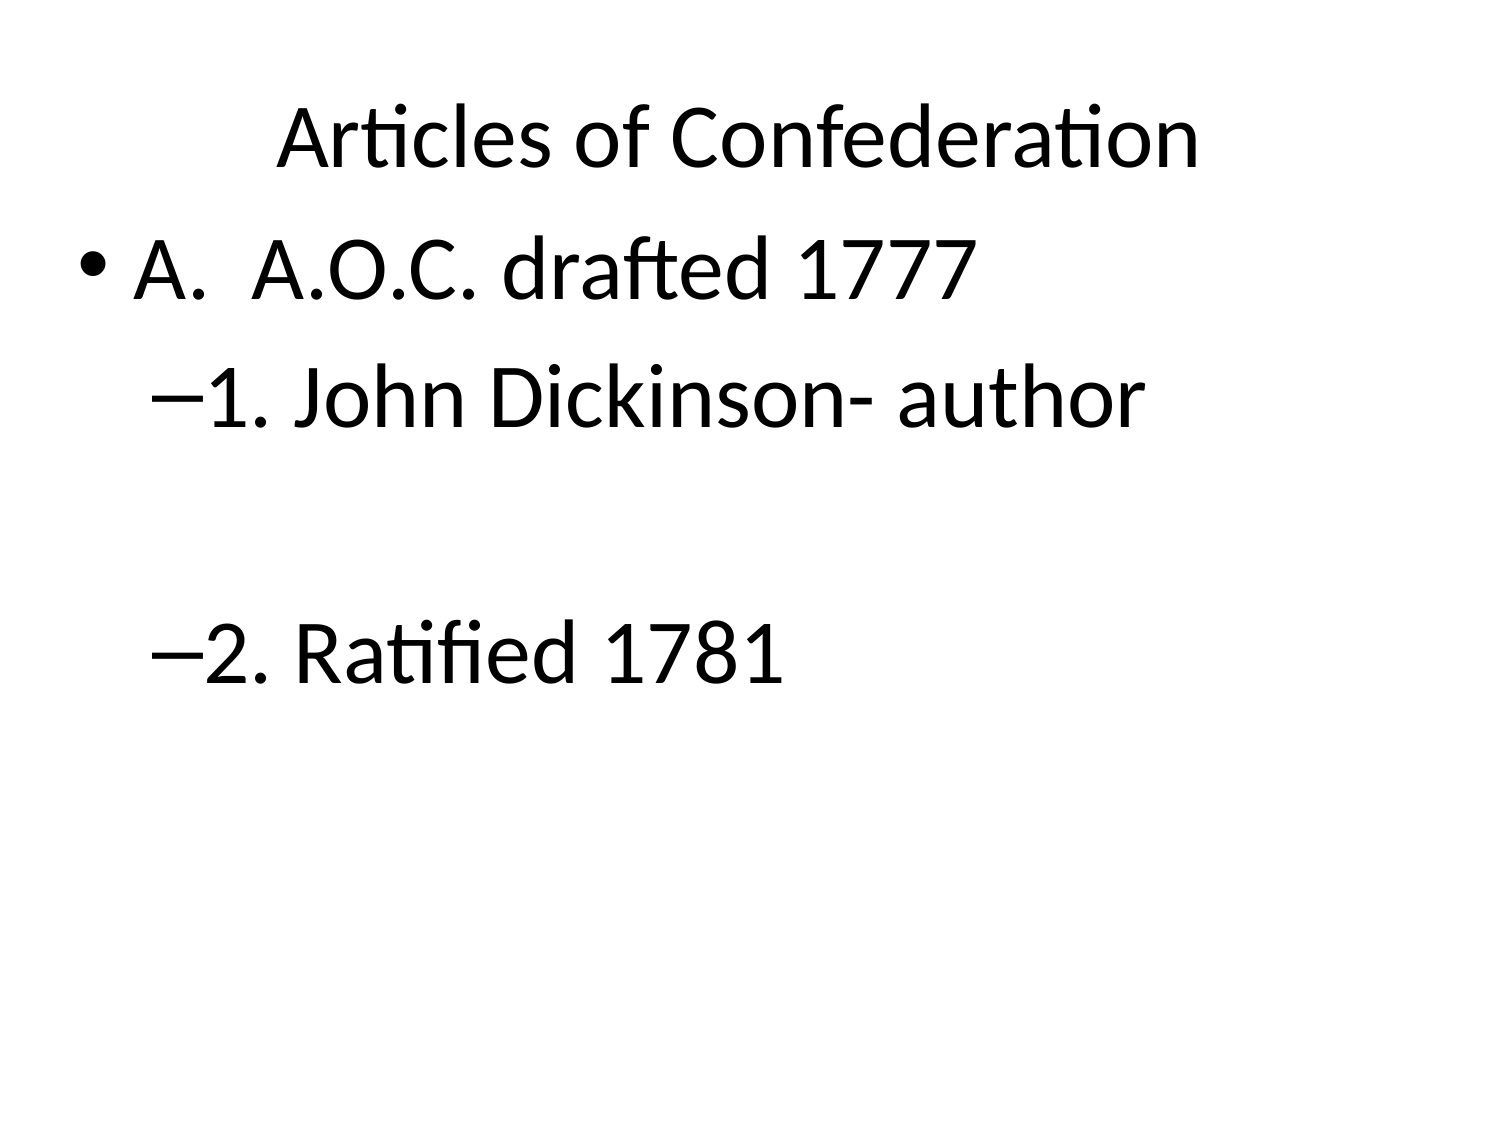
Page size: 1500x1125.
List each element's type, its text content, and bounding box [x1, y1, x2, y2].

title Articles of Confederation [112, 37, 1388, 200]
list A. A.O.C. drafted 1777 1. John Dickinson- author 2. Ratified 1781 [62, 200, 1463, 1075]
